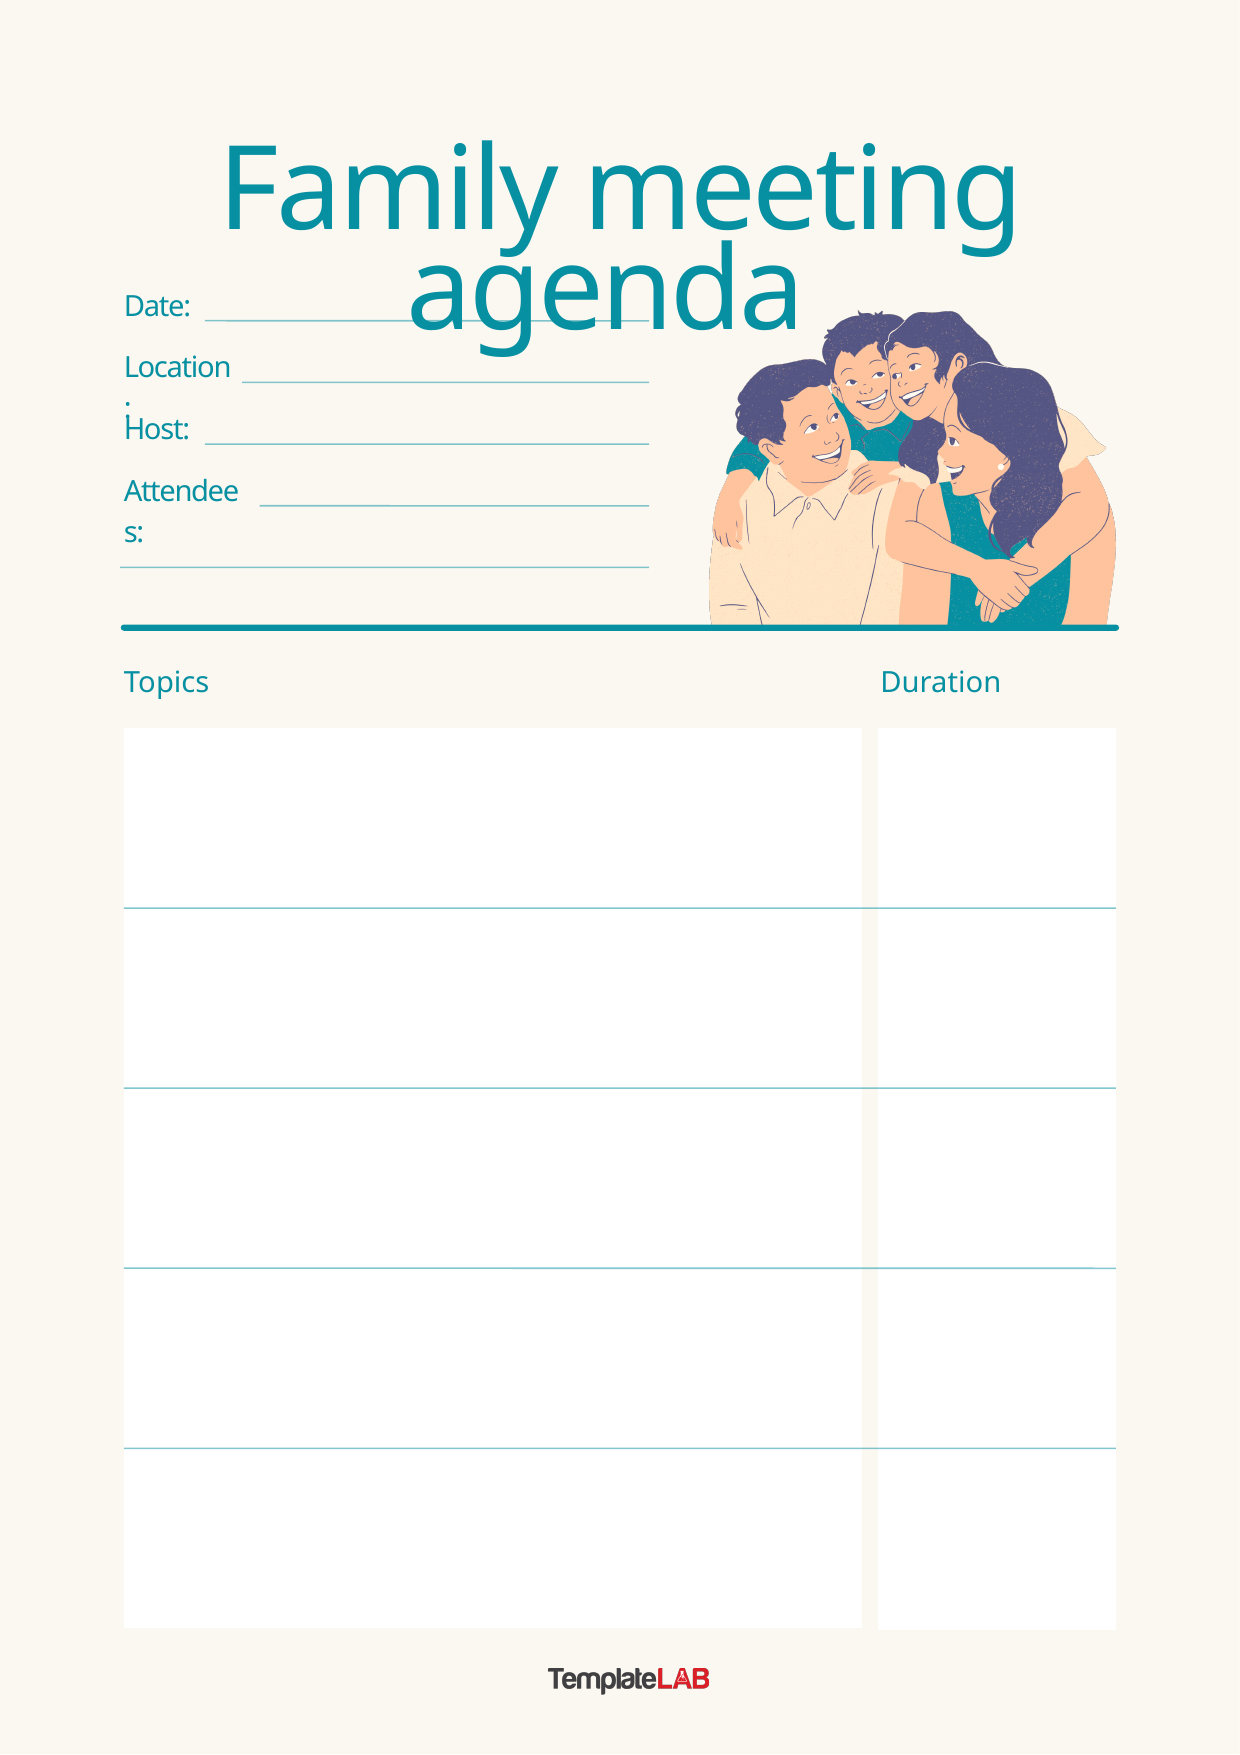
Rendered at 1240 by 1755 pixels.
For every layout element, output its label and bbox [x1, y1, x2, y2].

text_box [119, 151, 1117, 1695]
